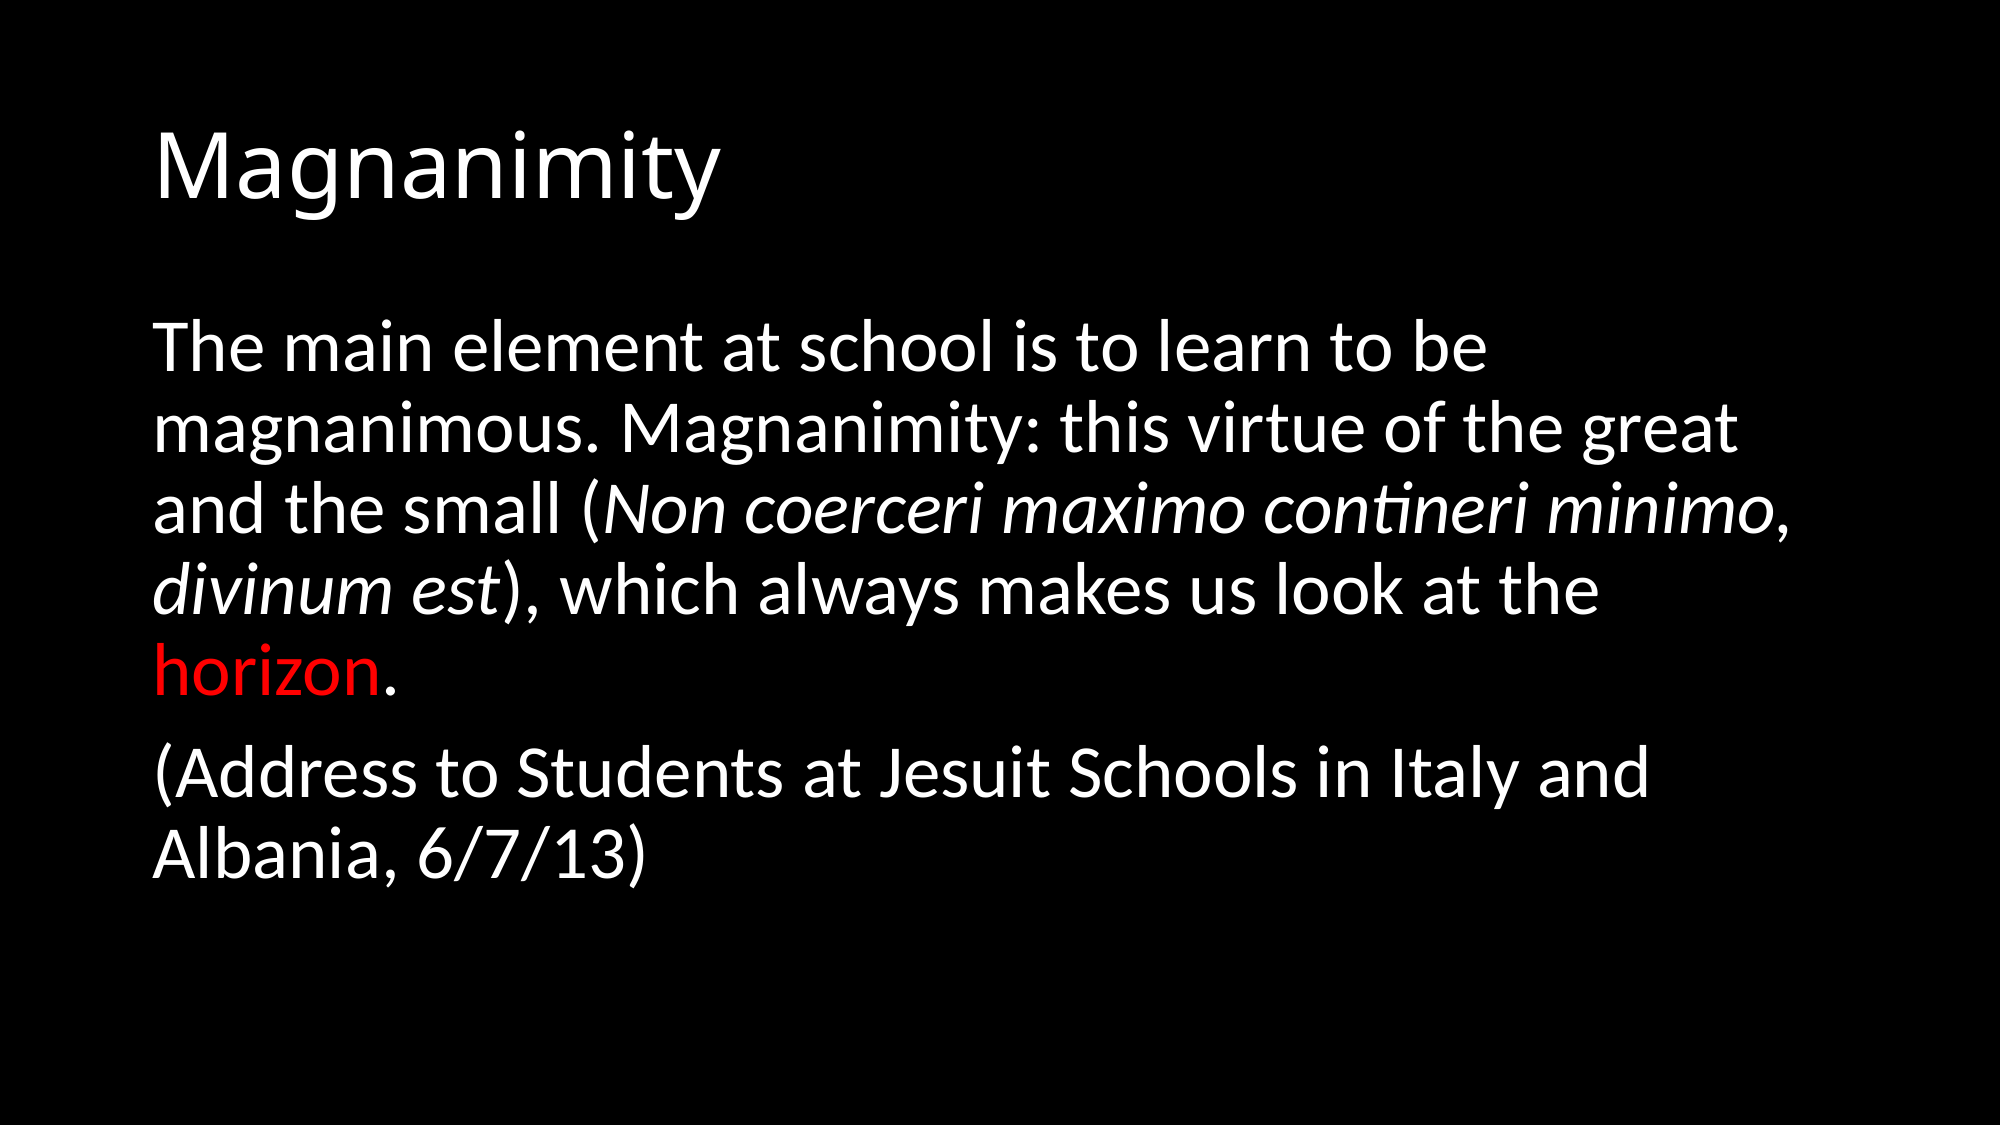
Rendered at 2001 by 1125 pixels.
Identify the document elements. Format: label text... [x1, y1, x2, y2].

title Magnanimity [137, 59, 1863, 278]
list The main element at school is to learn to be magnanimous. Magnanimity: this virtue of the great and the small (Non coerceri maximo contineri minimo, divinum est), which always makes us look at the horizon. (Address to Students at Jesuit Schools in Italy and Albania, 6/7/13) [137, 299, 1863, 1014]
